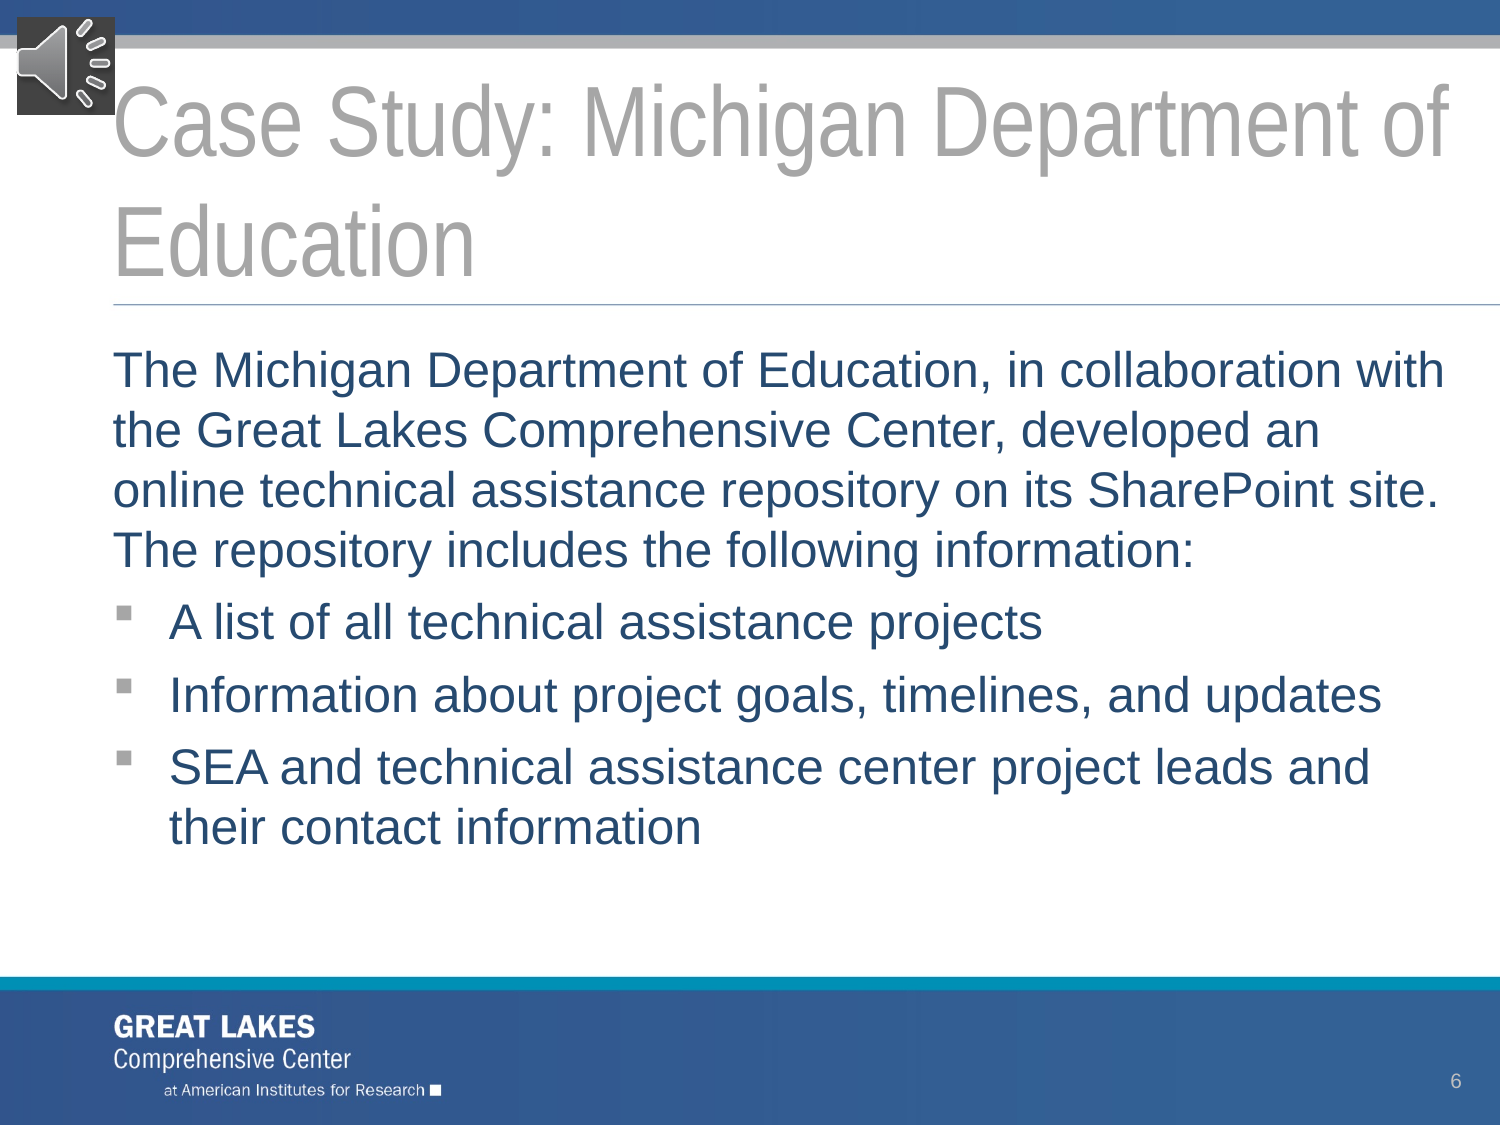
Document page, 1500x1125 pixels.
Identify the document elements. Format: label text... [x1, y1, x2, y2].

picture [0, 991, 1500, 1125]
picture [0, 0, 1500, 977]
list The Michigan Department of Education, in collaboration with the Great Lakes Comprehensive Center, developed an online technical assistance repository on its SharePoint site. The repository includes the following information: A list of all technical assistance projects Information about project goals, timelines, and updates SEA and technical assistance center project leads and their contact information [112, 336, 1463, 950]
title Case Study: Michigan Department of Education [112, 51, 1463, 297]
slide_number 6 [1436, 1067, 1462, 1093]
